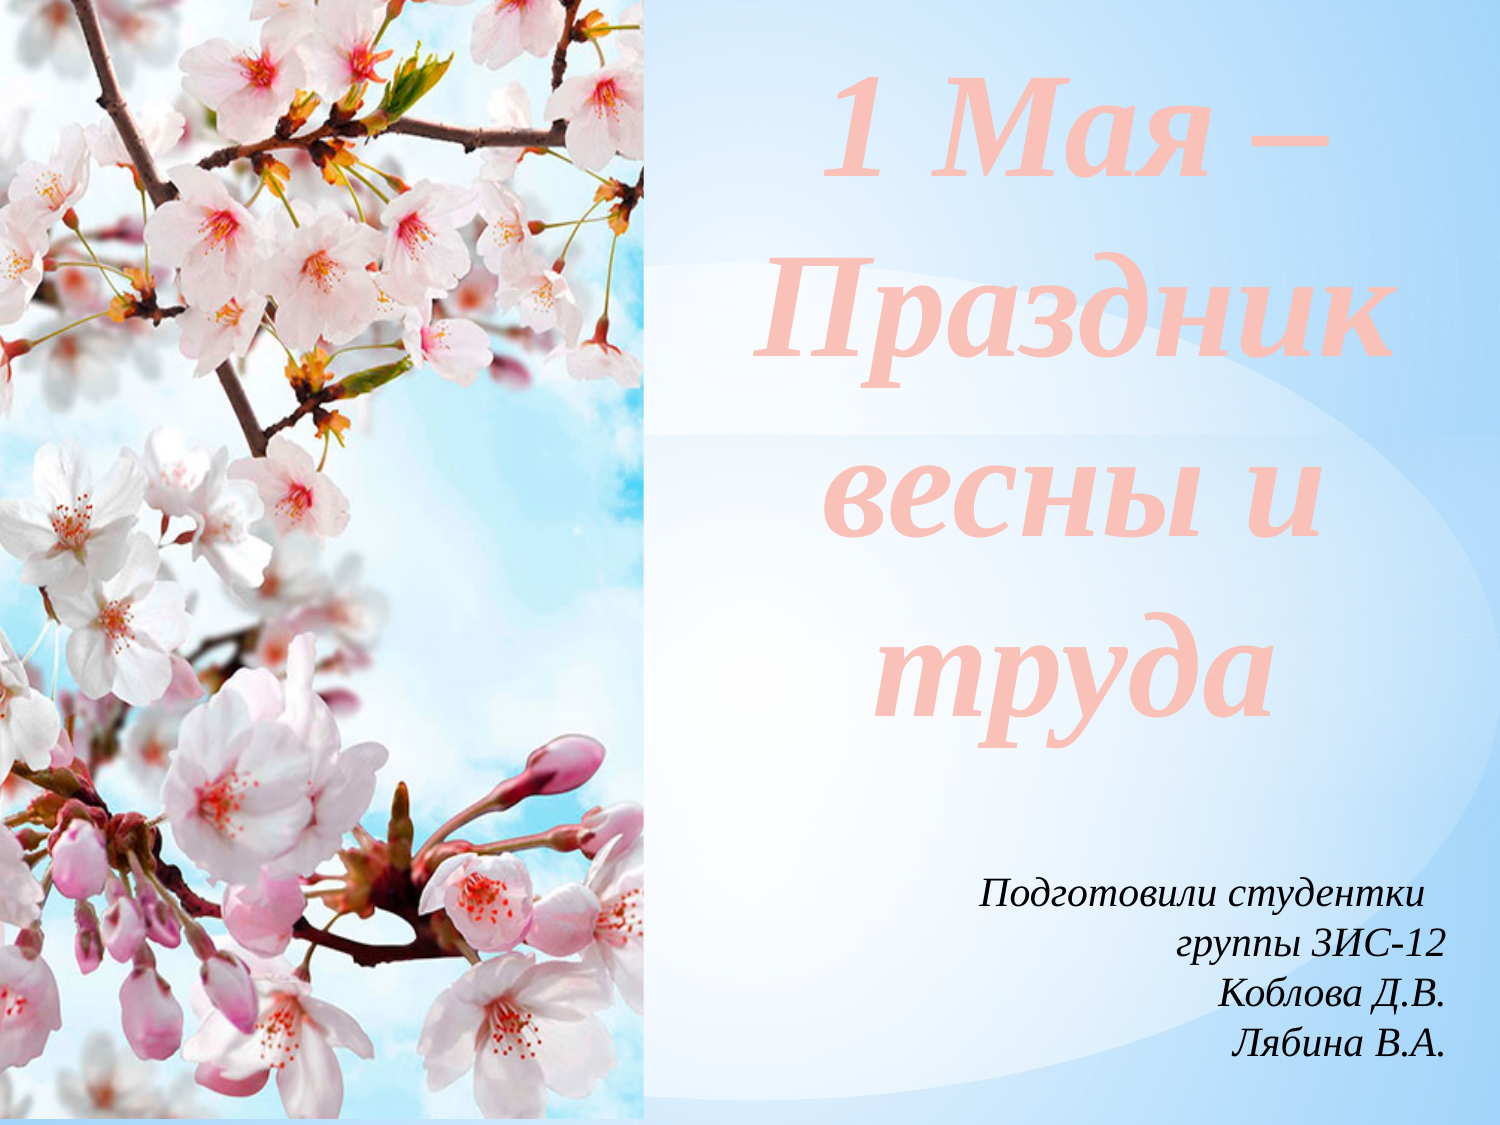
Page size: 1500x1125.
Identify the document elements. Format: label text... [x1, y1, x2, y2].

text_box 1 Мая – Праздник весны и труда [679, 19, 1471, 754]
text_box Подготовили студентки группы 3ИС-12 Коблова Д.В. Лябина В.А. [938, 857, 1462, 1073]
picture [0, 0, 644, 1119]
